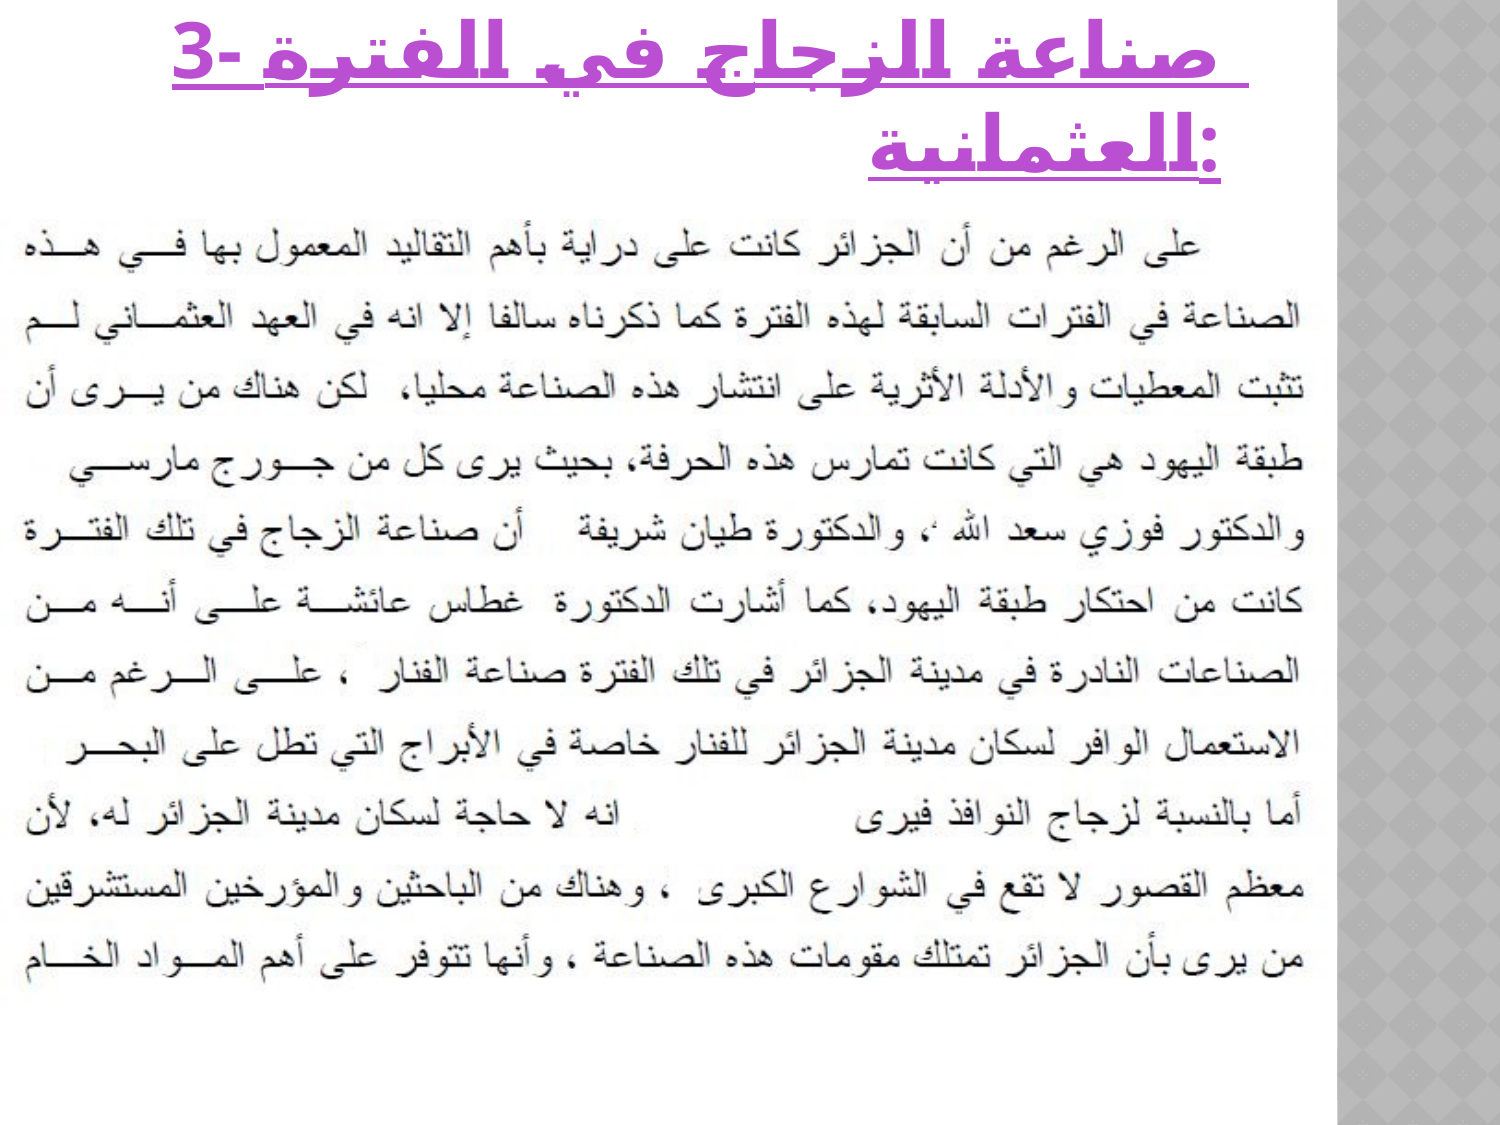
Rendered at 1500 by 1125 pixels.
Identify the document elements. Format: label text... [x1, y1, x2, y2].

title 3- صناعة الزجاج في الفترة العثمانية: [41, 0, 1229, 188]
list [0, 219, 1337, 1004]
